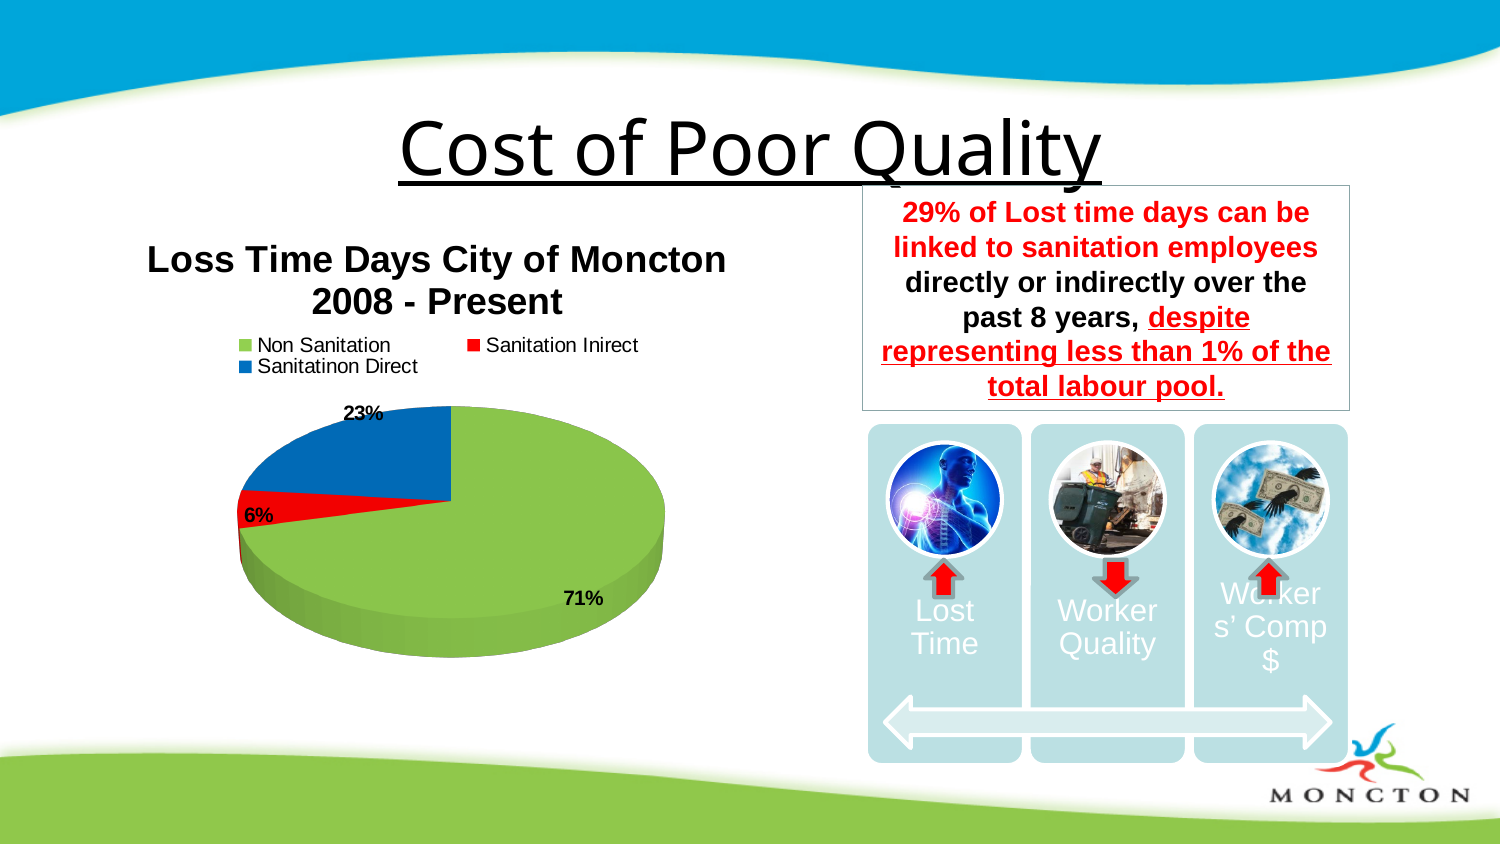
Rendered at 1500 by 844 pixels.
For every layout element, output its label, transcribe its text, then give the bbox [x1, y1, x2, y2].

picture [0, 47, 1500, 844]
text_box 29% of Lost time days can be linked to sanitation employees directly or indirectly over the past 8 years, despite representing less than 1% of the total labour pool. [862, 185, 1350, 411]
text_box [865, 421, 1351, 766]
picture [235, 52, 953, 75]
title Cost of Poor Quality [112, 75, 1388, 216]
chart [62, 209, 813, 698]
